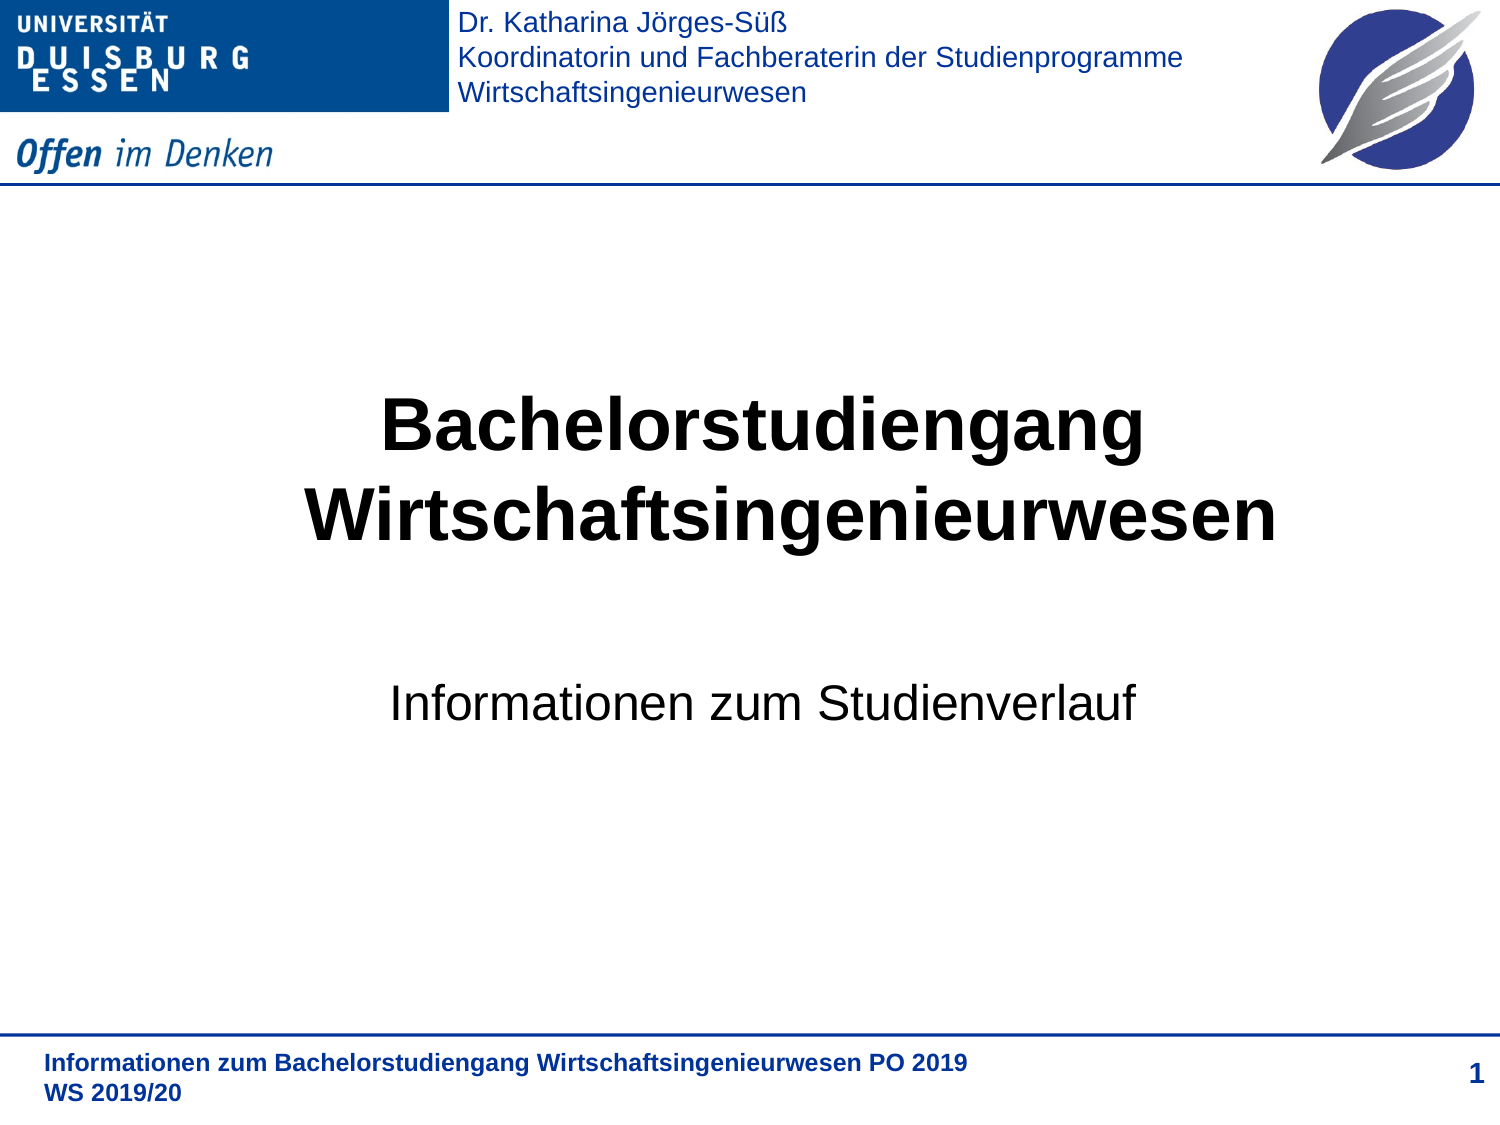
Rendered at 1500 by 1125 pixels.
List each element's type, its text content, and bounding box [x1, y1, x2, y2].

picture [0, 0, 449, 174]
picture [1316, 7, 1483, 173]
slide_number 1 [1149, 1046, 1500, 1125]
list Bachelorstudiengang Wirtschaftsingenieurwesen Informationen zum Studienverlauf [88, 172, 1439, 988]
